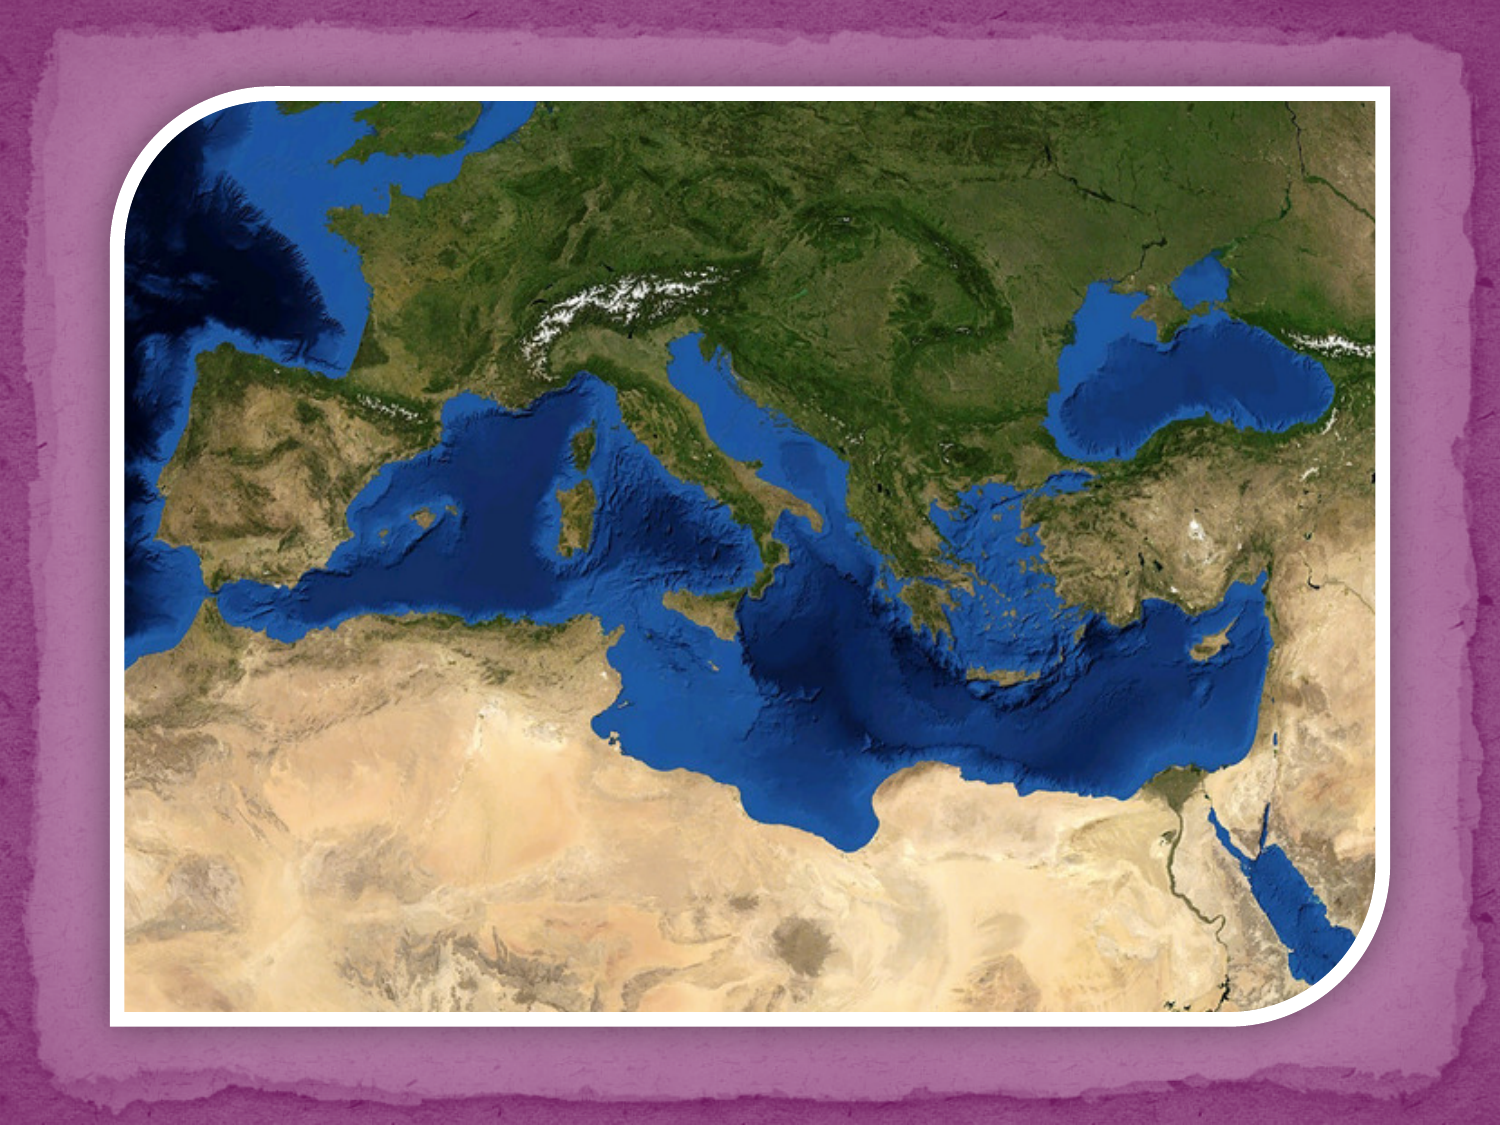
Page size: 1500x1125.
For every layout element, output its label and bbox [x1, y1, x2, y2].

picture [119, 95, 1382, 1019]
